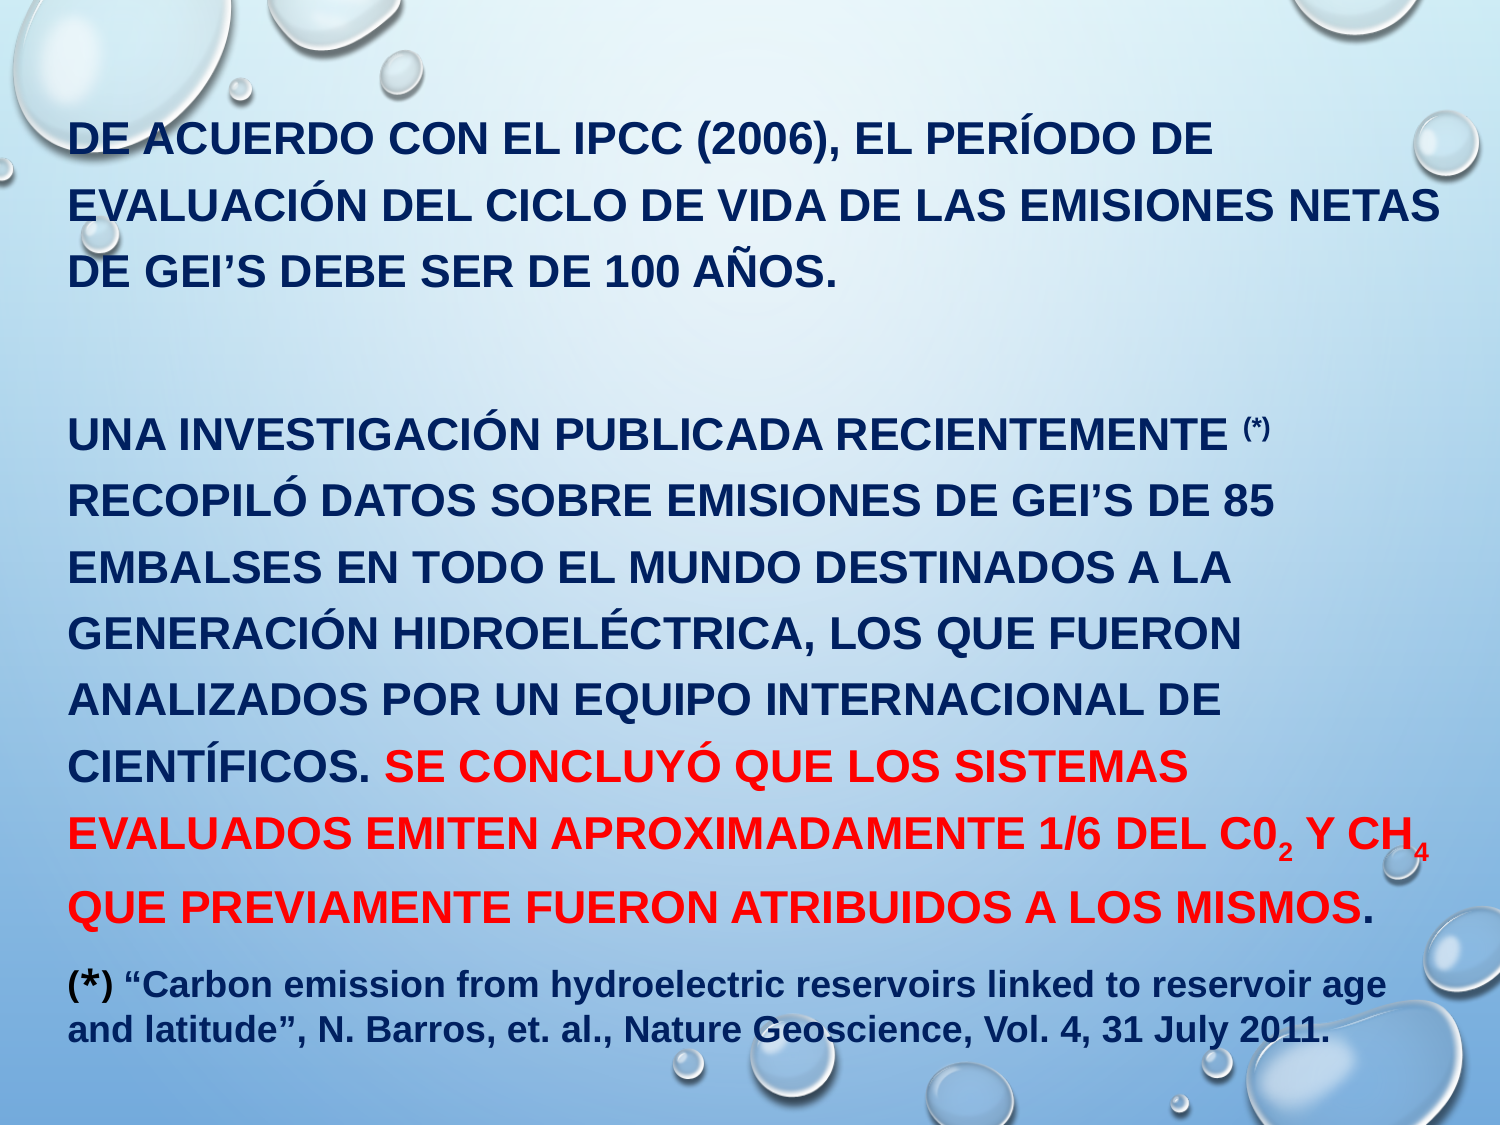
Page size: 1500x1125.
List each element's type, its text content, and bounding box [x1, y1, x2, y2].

list De acuerdo con el IPCC (2006), el período de evaluación del ciclo de vida de las emisiones netas de geI’s debe ser de 100 años. UNA investigación publicadA recientemente (*) recopiló datos sobre emisiones de GEI’s de 85 embalses EN TODO EL MUNDO destinados a LA generación hidroeléctrica, los que fueron ANALIZados por un equipo internacional de científicos. Se concluyó que los sistemas evaluados emiten aproximadamente 1/6 del C02 y CH4 que previamente fueron atribuidos a los MISMOS. [52, 90, 1459, 952]
picture [0, 0, 1500, 1125]
text_box (*) “Carbon emission from hydroelectric reservoirs linked to reservoir age and latitude”, N. Barros, et. al., Nature Geoscience, Vol. 4, 31 July 2011. [52, 952, 1459, 1057]
